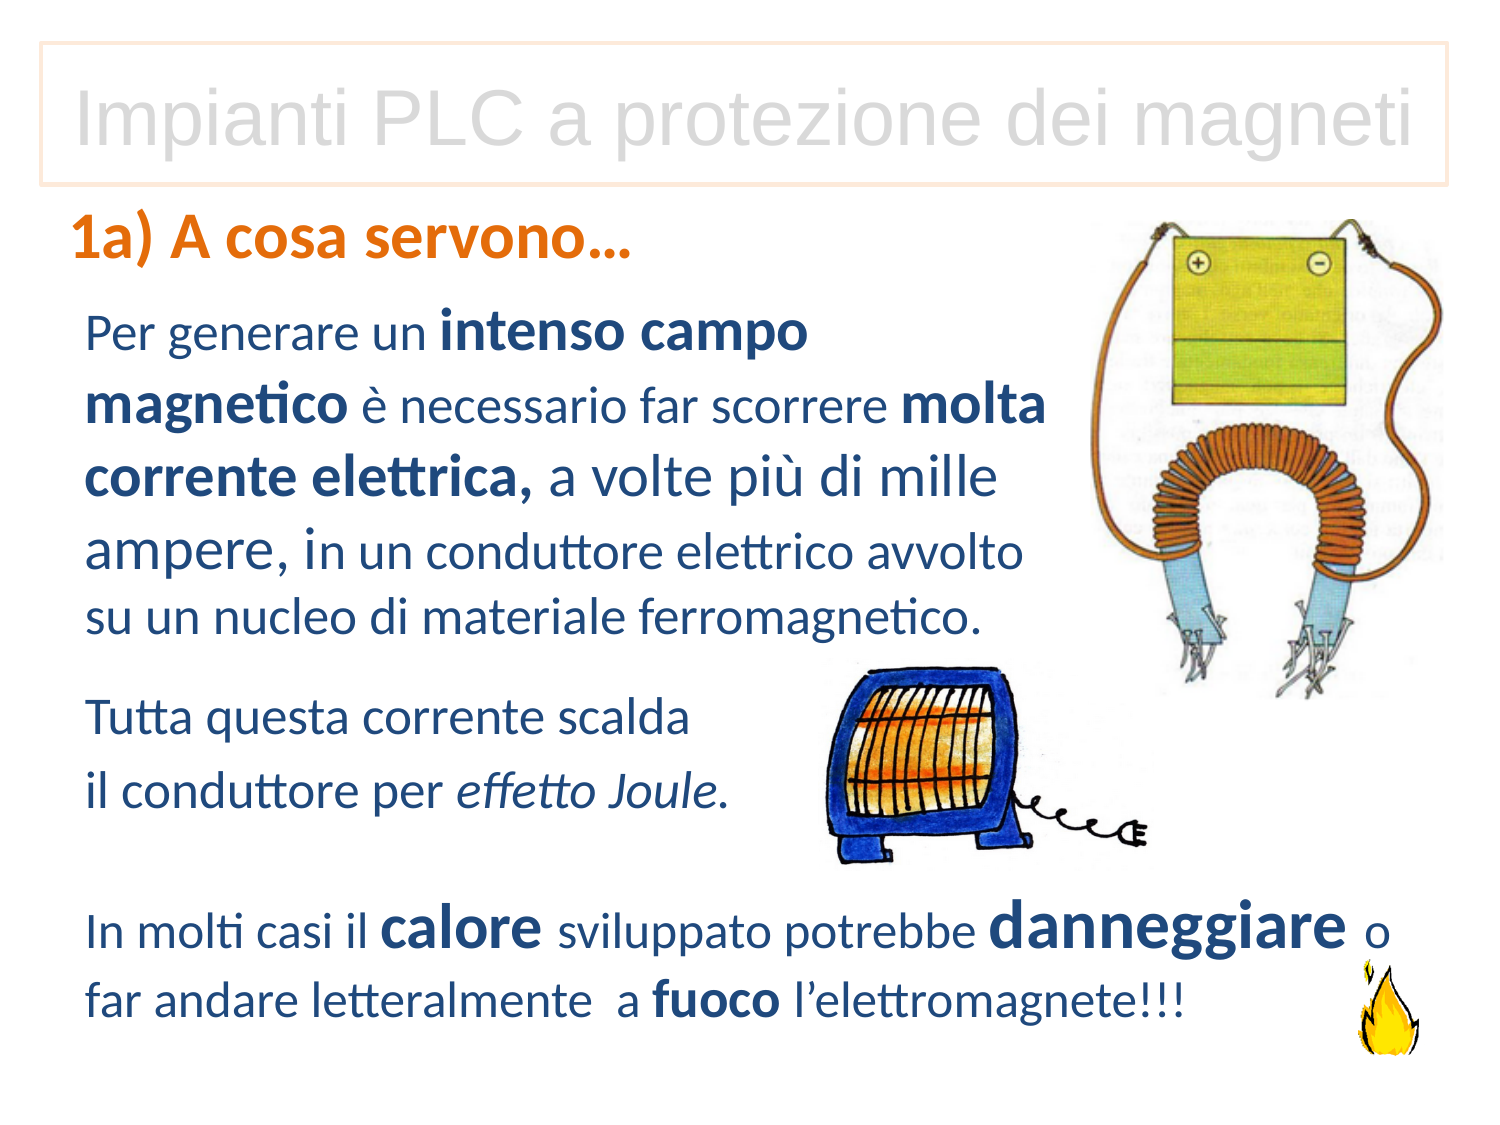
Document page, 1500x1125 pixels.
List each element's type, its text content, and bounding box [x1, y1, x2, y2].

subtitle 1a) A cosa servono… [53, 184, 880, 291]
title Impianti PLC a protezione dei magneti [39, 41, 1449, 187]
picture [1357, 952, 1425, 1061]
text_box Per generare un intenso campo magnetico è necessario far scorrere molta corrente elettrica, a volte più di mille ampere, in un conduttore elettrico avvolto su un nucleo di materiale ferromagnetico. Tutta questa corrente scalda il conduttore per effetto Joule. [69, 282, 1083, 835]
picture [818, 219, 1448, 872]
text_box In molti casi il calore sviluppato potrebbe danneggiare o far andare letteralmente a fuoco l’elettromagnete!!! [70, 871, 1442, 1083]
